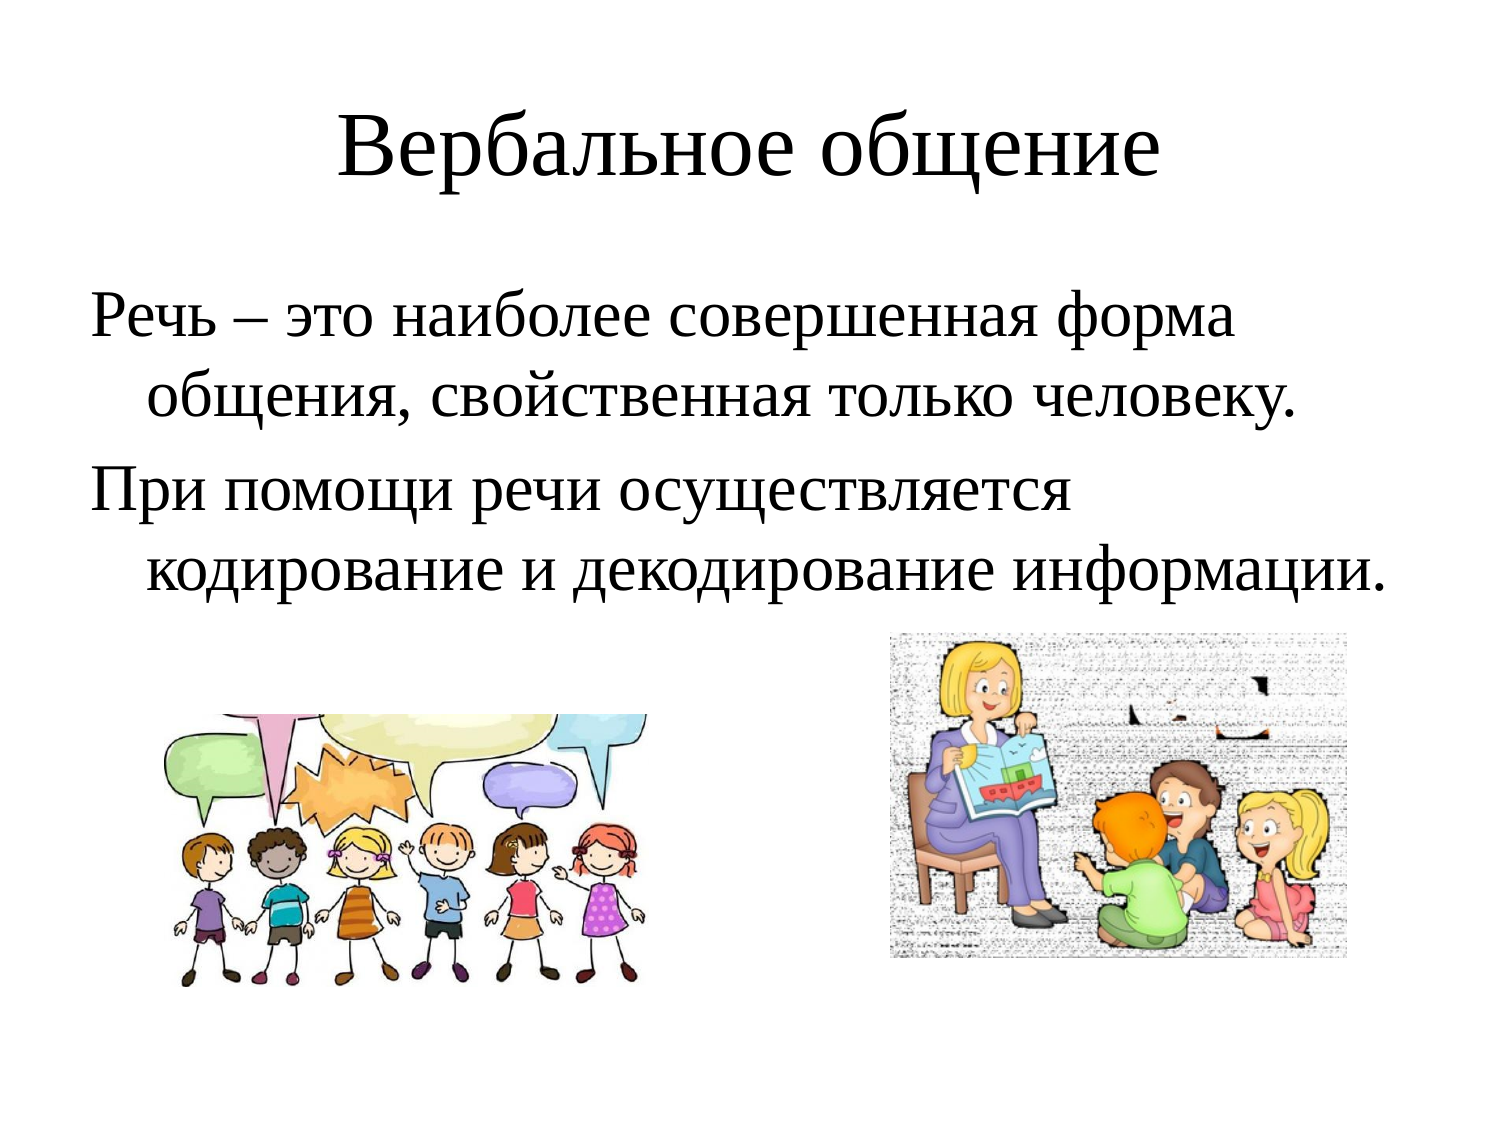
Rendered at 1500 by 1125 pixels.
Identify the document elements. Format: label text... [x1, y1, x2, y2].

title Вербальное общение [75, 45, 1425, 233]
list Речь – это наиболее совершенная форма общения, свойственная только человеку. При помощи речи осуществляется кодирование и декодирование информации. [75, 262, 1425, 1005]
picture [890, 632, 1347, 958]
picture [163, 714, 649, 988]
